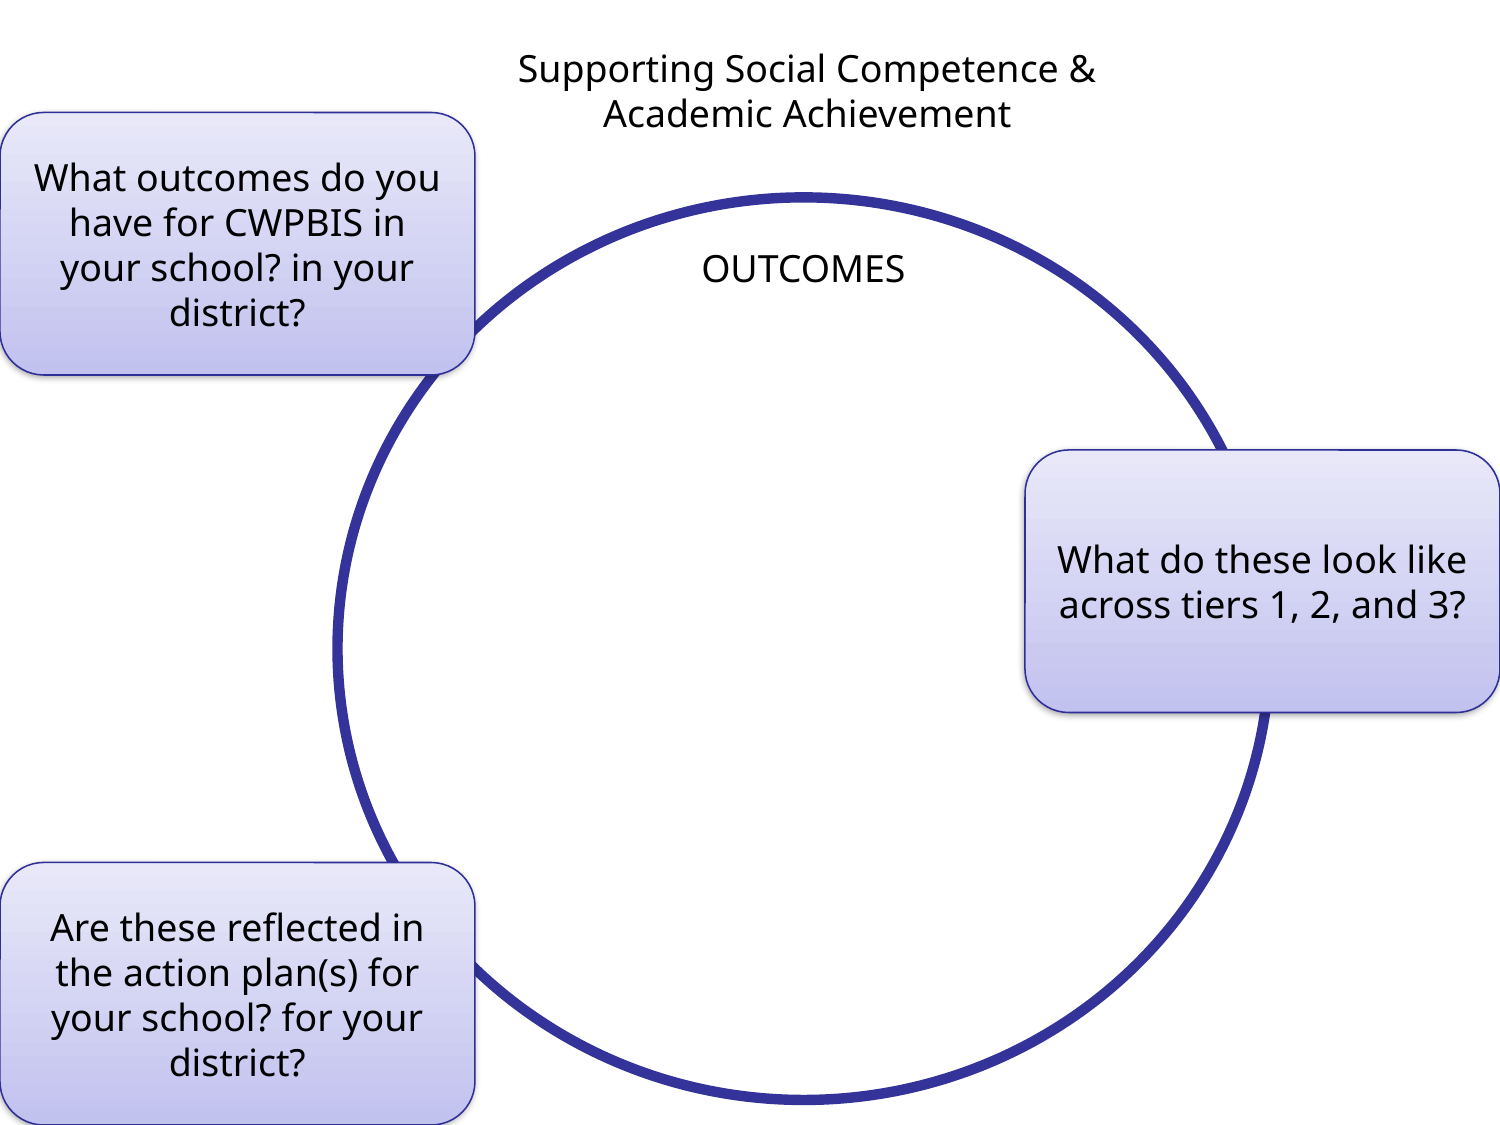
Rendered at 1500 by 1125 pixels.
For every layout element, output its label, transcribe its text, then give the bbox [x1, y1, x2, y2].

text_box [337, 197, 1264, 1100]
text_box Supporting Social Competence & Academic Achievement [502, 37, 1112, 143]
text_box What do these look like across tiers 1, 2, and 3? [1024, 449, 1500, 714]
text_box Are these reflected in the action plan(s) for your school? for your district? [0, 861, 476, 1125]
text_box What outcomes do you have for CWPBIS in your school? in your district? [0, 111, 476, 376]
text_box OUTCOMES [637, 237, 970, 298]
